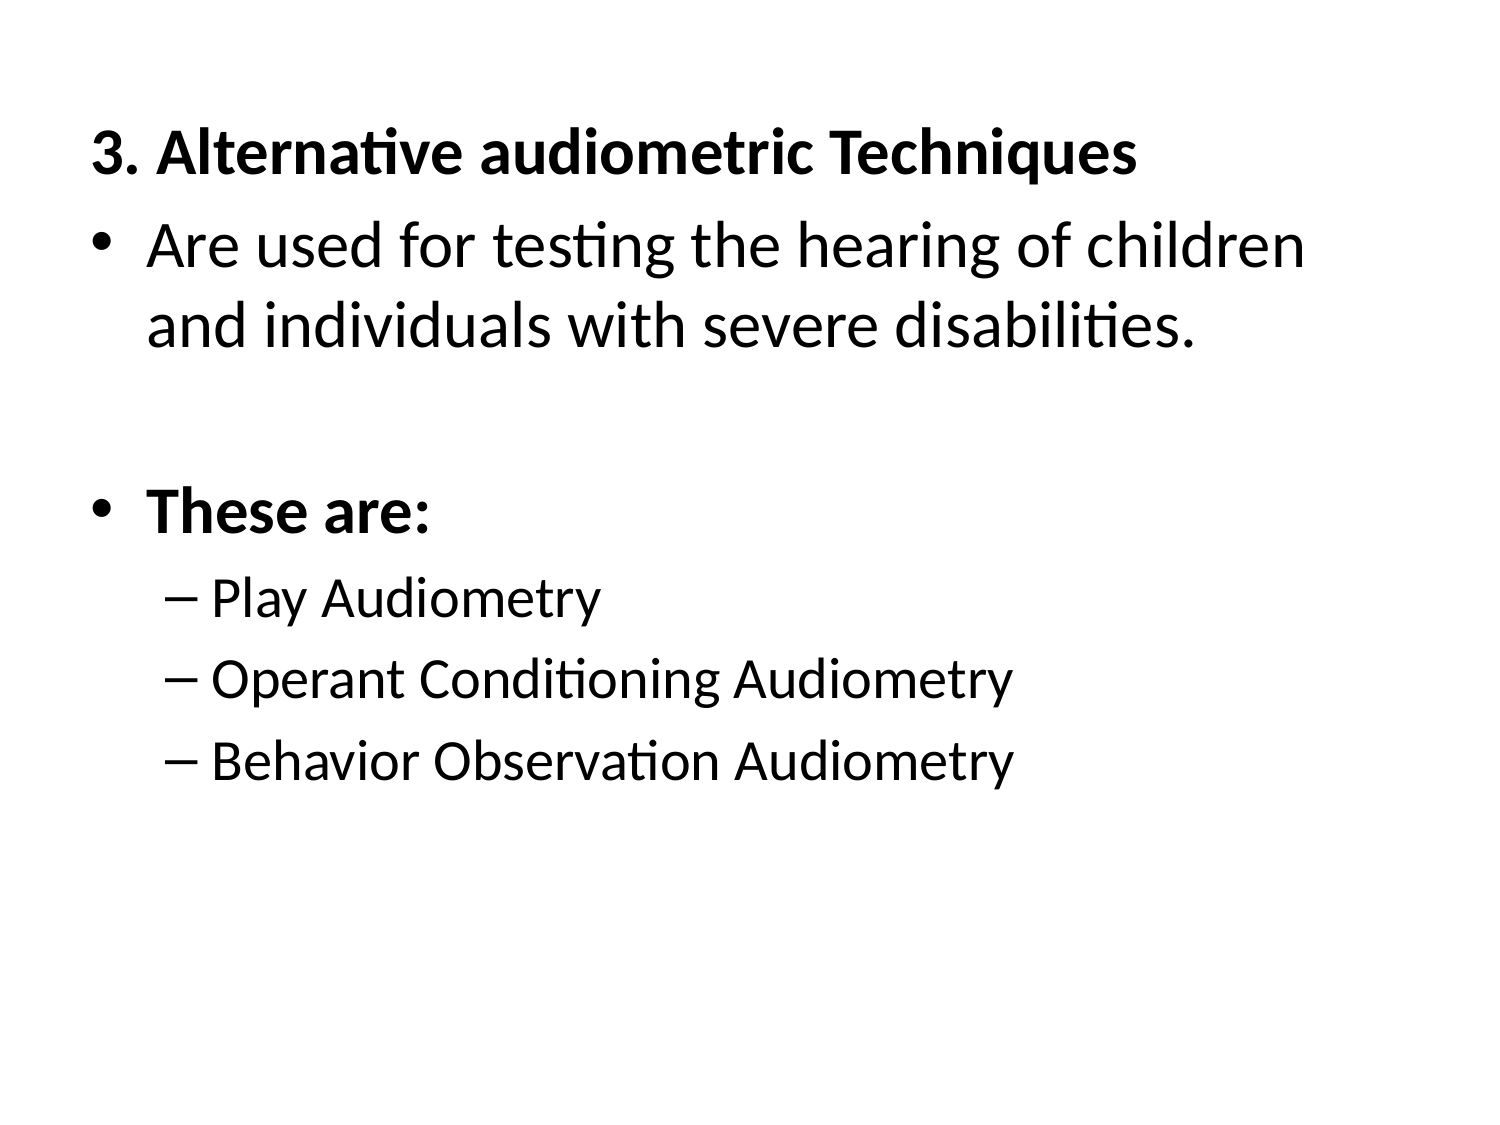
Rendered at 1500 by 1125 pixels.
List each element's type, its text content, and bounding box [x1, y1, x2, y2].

list 3. Alternative audiometric Techniques Are used for testing the hearing of children and individuals with severe disabilities. These are: Play Audiometry Operant Conditioning Audiometry Behavior Observation Audiometry [75, 99, 1425, 1038]
